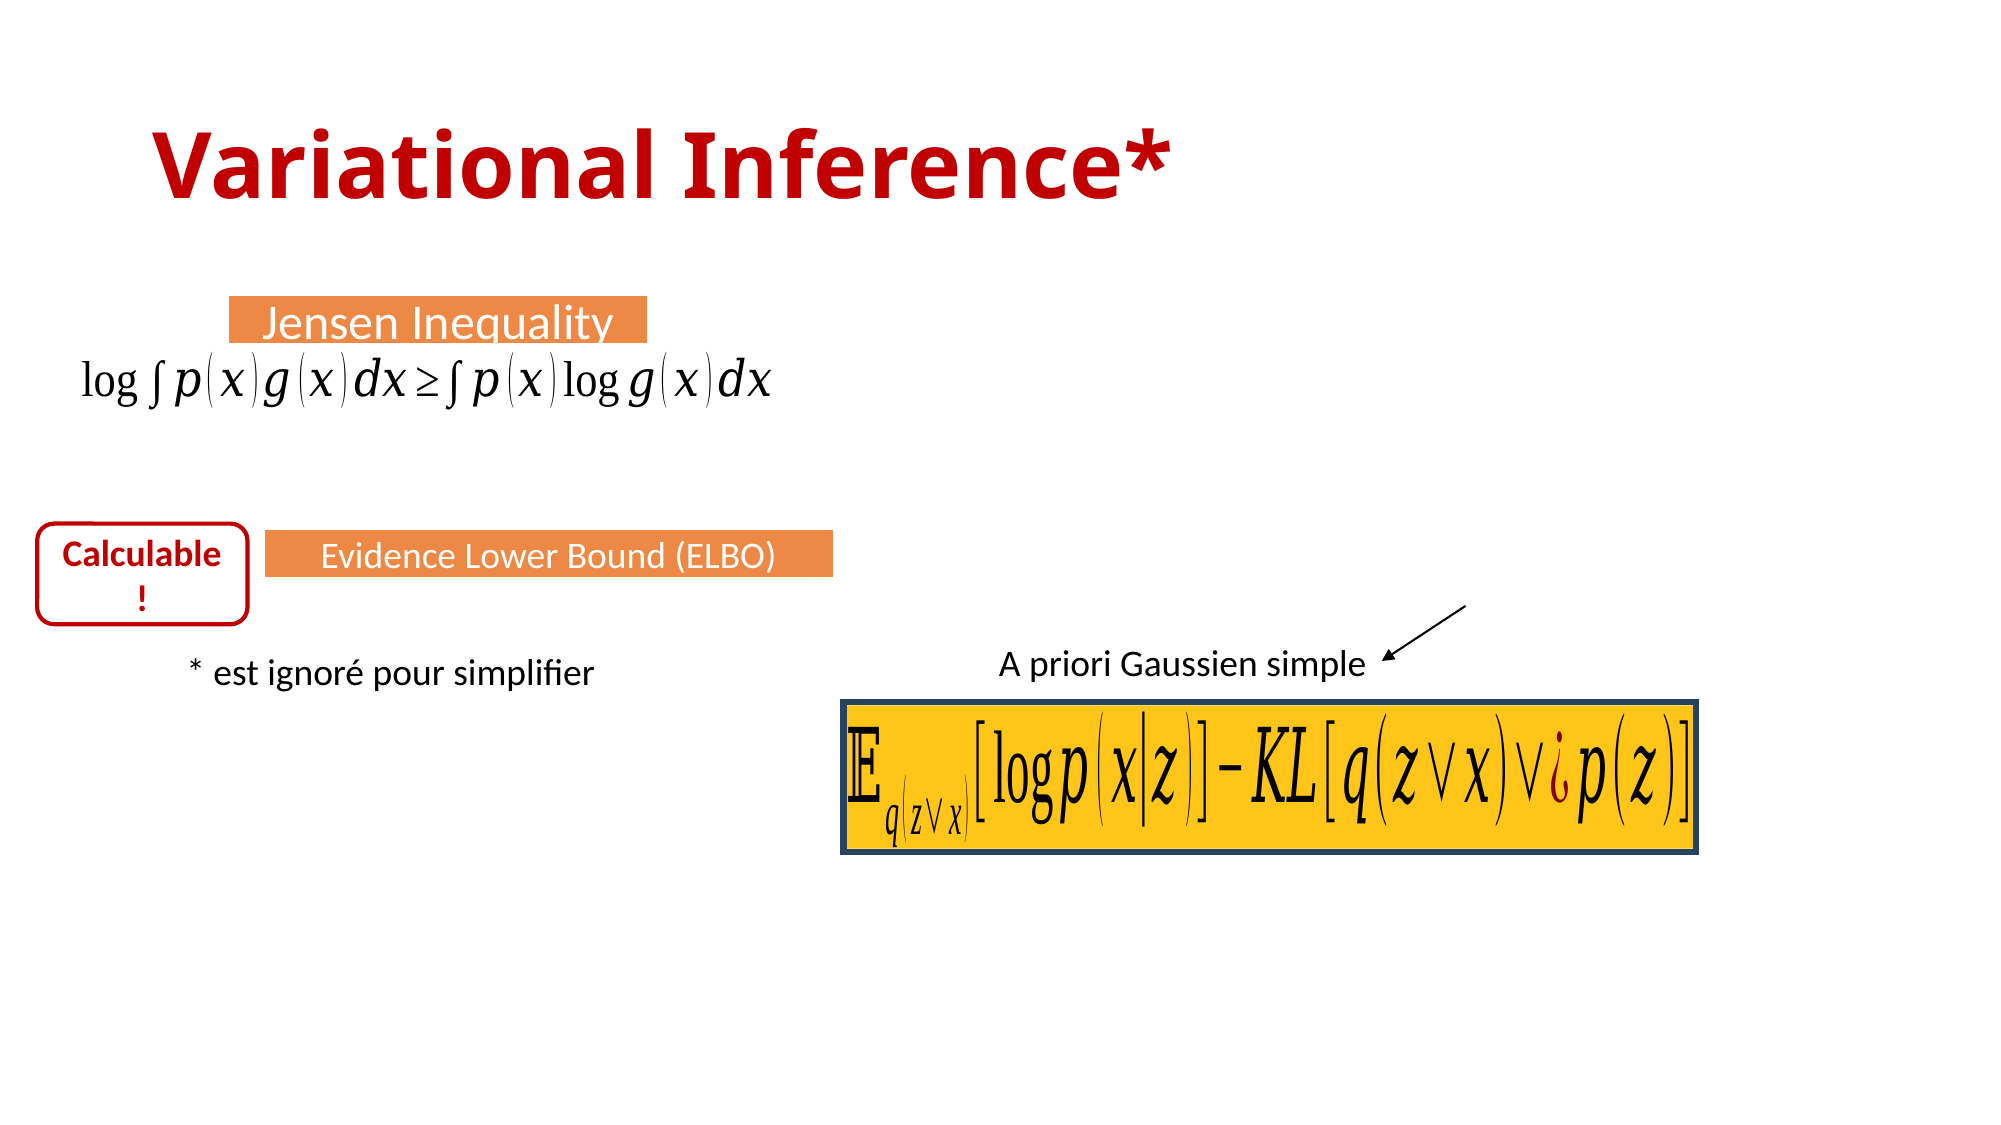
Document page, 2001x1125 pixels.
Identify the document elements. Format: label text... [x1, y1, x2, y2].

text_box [1383, 605, 1466, 662]
title Variational Inference* [137, 59, 1959, 278]
text_box A priori Gaussien simple [984, 631, 1382, 691]
text_box Jensen Inequality [226, 292, 650, 346]
text_box Calculable ! [36, 522, 249, 626]
text_box Evidence Lower Bound (ELBO) [262, 527, 836, 580]
